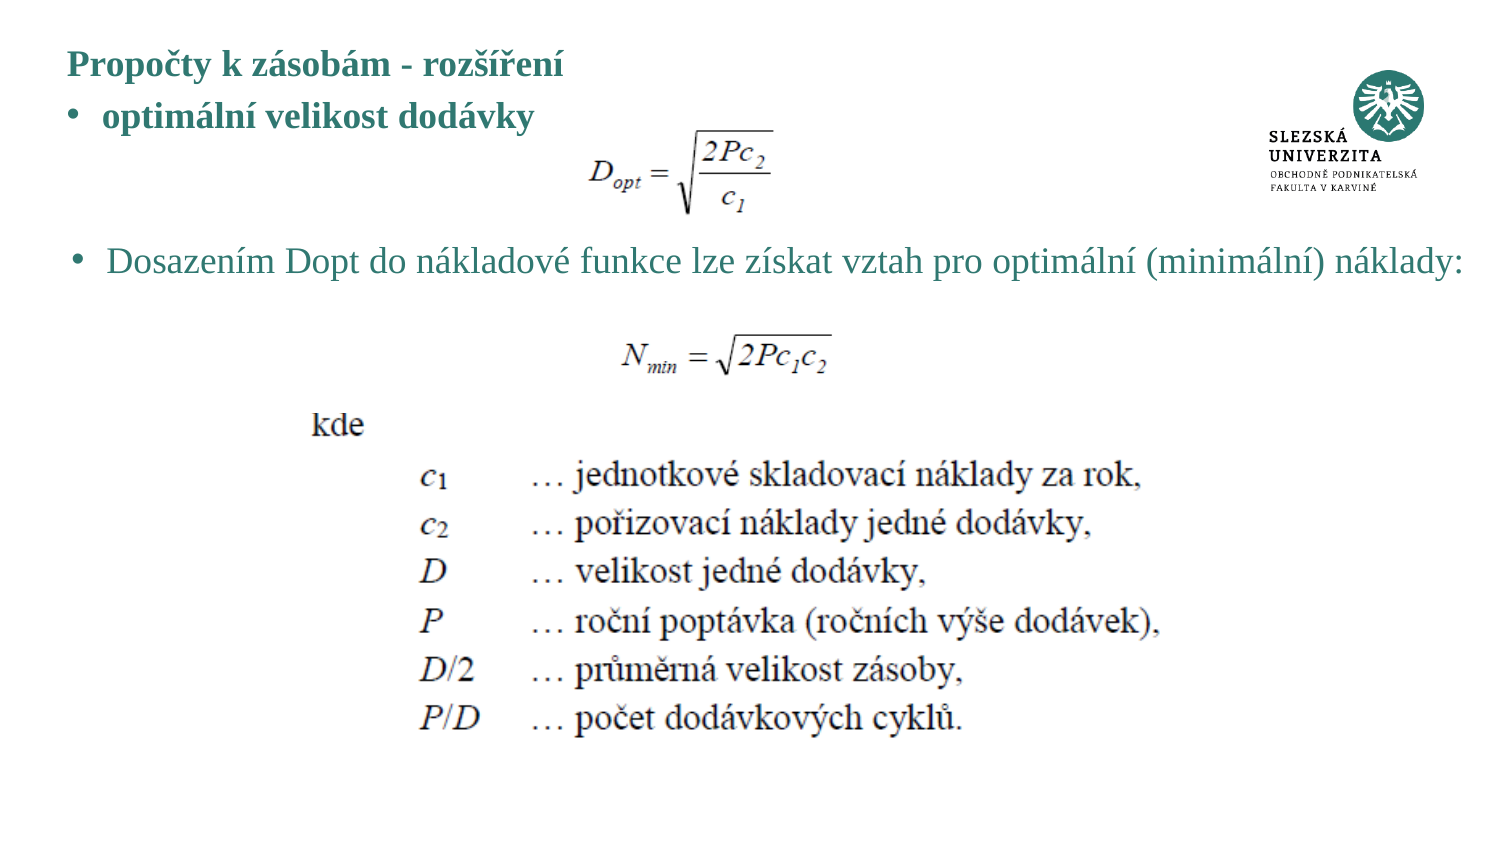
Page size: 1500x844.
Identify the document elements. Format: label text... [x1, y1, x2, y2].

picture [604, 300, 896, 395]
picture [565, 108, 827, 234]
picture [277, 413, 1192, 762]
text_box optimální velikost dodávky [55, 85, 1248, 142]
picture [1269, 70, 1424, 191]
text_box Propočty k zásobám - rozšíření [55, 33, 969, 85]
text_box Dosazením Dopt do nákladové funkce lze získat vztah pro optimální (minimální) náklady: [60, 230, 1478, 287]
